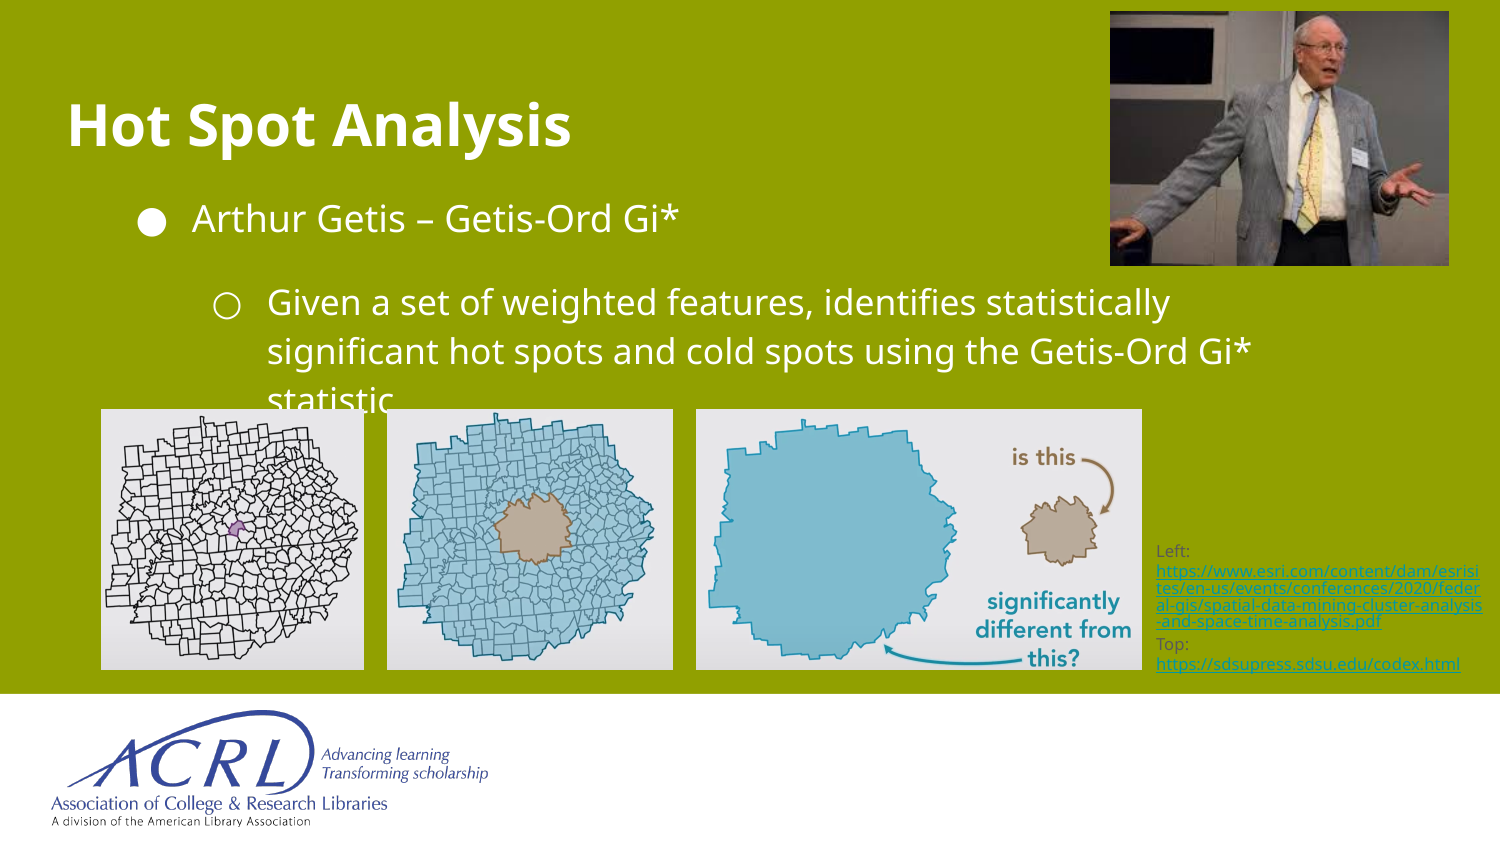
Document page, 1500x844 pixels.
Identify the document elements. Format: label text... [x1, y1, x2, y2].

list Arthur Getis – Getis-Ord Gi* Given a set of weighted features, identifies statistically significant hot spots and cold spots using the Getis-Ord Gi* statistic [101, 173, 1351, 643]
title Hot Spot Analysis [51, 72, 1105, 167]
picture [387, 408, 673, 671]
picture [1110, 11, 1450, 266]
text_box Left: https://www.esri.com/content/dam/esrisites/en-us/events/conferences/2020/federal-gis/spatial-data-mining-cluster-analysis-and-space-time-analysis.pdf Top: https://sdsupress.sdsu.edu/codex.html [1146, 526, 1500, 643]
picture [696, 408, 1142, 671]
text_box [0, 693, 1500, 844]
picture [50, 710, 488, 827]
picture [101, 409, 364, 671]
